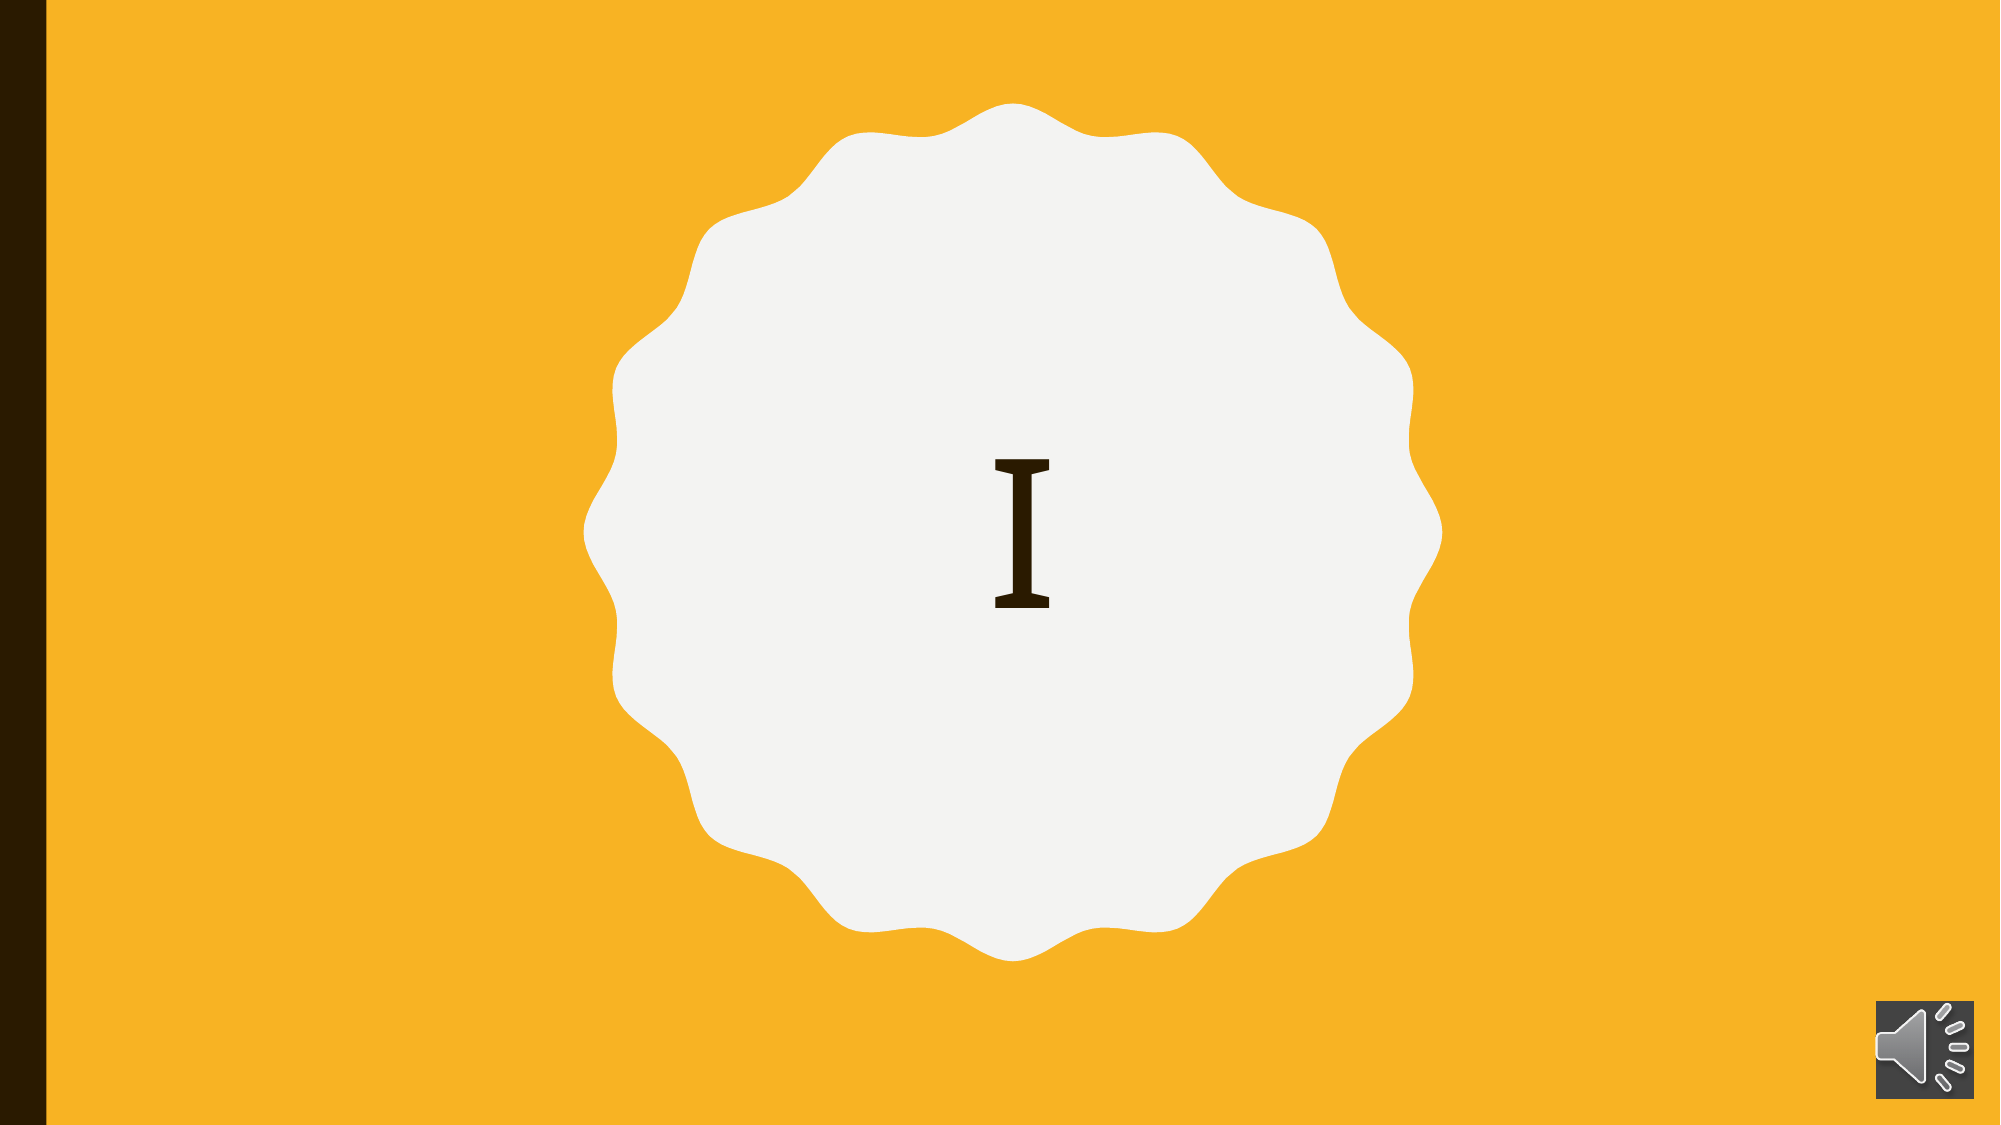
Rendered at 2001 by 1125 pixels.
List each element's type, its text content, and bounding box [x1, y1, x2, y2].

picture [1874, 999, 1975, 1100]
title i [176, 180, 1870, 902]
